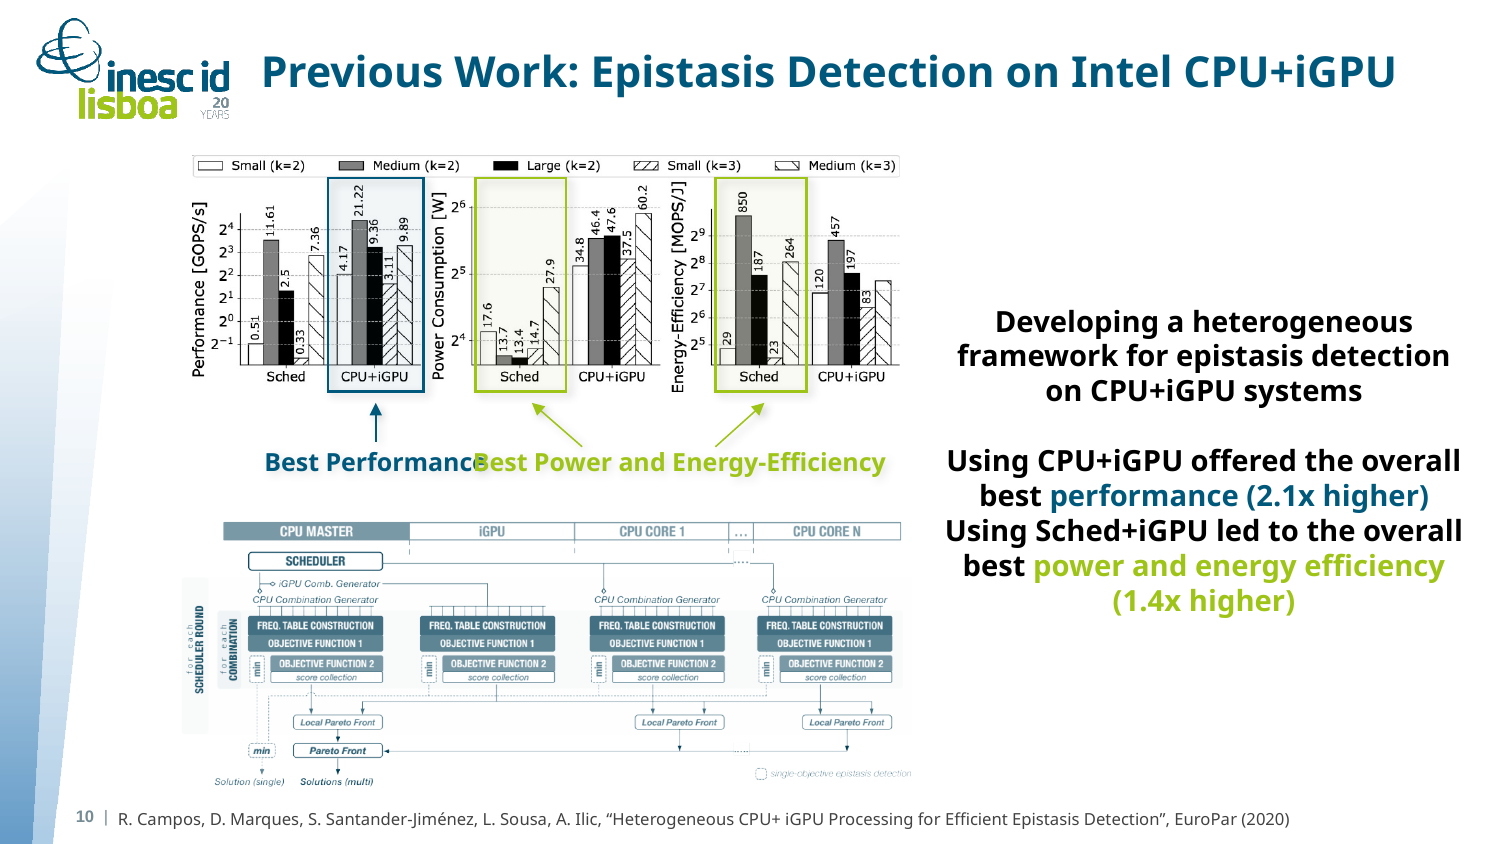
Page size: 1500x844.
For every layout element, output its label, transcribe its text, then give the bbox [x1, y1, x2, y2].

text_box Best Power and Energy-Efficiency [472, 446, 887, 477]
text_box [715, 402, 765, 447]
slide_number 10 | [63, 802, 103, 829]
picture [192, 155, 900, 392]
picture [46, 41, 57, 50]
picture [50, 50, 59, 56]
text_box R. Campos, D. Marques, S. Santander-Jiménez, L. Sousa, A. Ilic, “Heterogeneous CPU+ iGPU Processing for Efficient Epistasis Detection”, EuroPar (2020) [103, 801, 1426, 836]
picture [180, 520, 913, 787]
picture [41, 56, 65, 70]
picture [330, 180, 421, 389]
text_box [531, 402, 583, 447]
text_box Best Performance [264, 446, 472, 477]
picture [36, 18, 229, 123]
picture [216, 75, 223, 86]
text_box Developing a heterogeneous framework for epistasis detection on CPU+iGPU systems Using CPU+iGPU offered the overall best performance (2.1x higher) Using Sched+iGPU led to the overall best power and energy efficiency (1.4x higher) [939, 302, 1469, 618]
title Previous Work: Epistasis Detection on Intel CPU+iGPU [244, 17, 1485, 125]
picture [36, 18, 68, 58]
